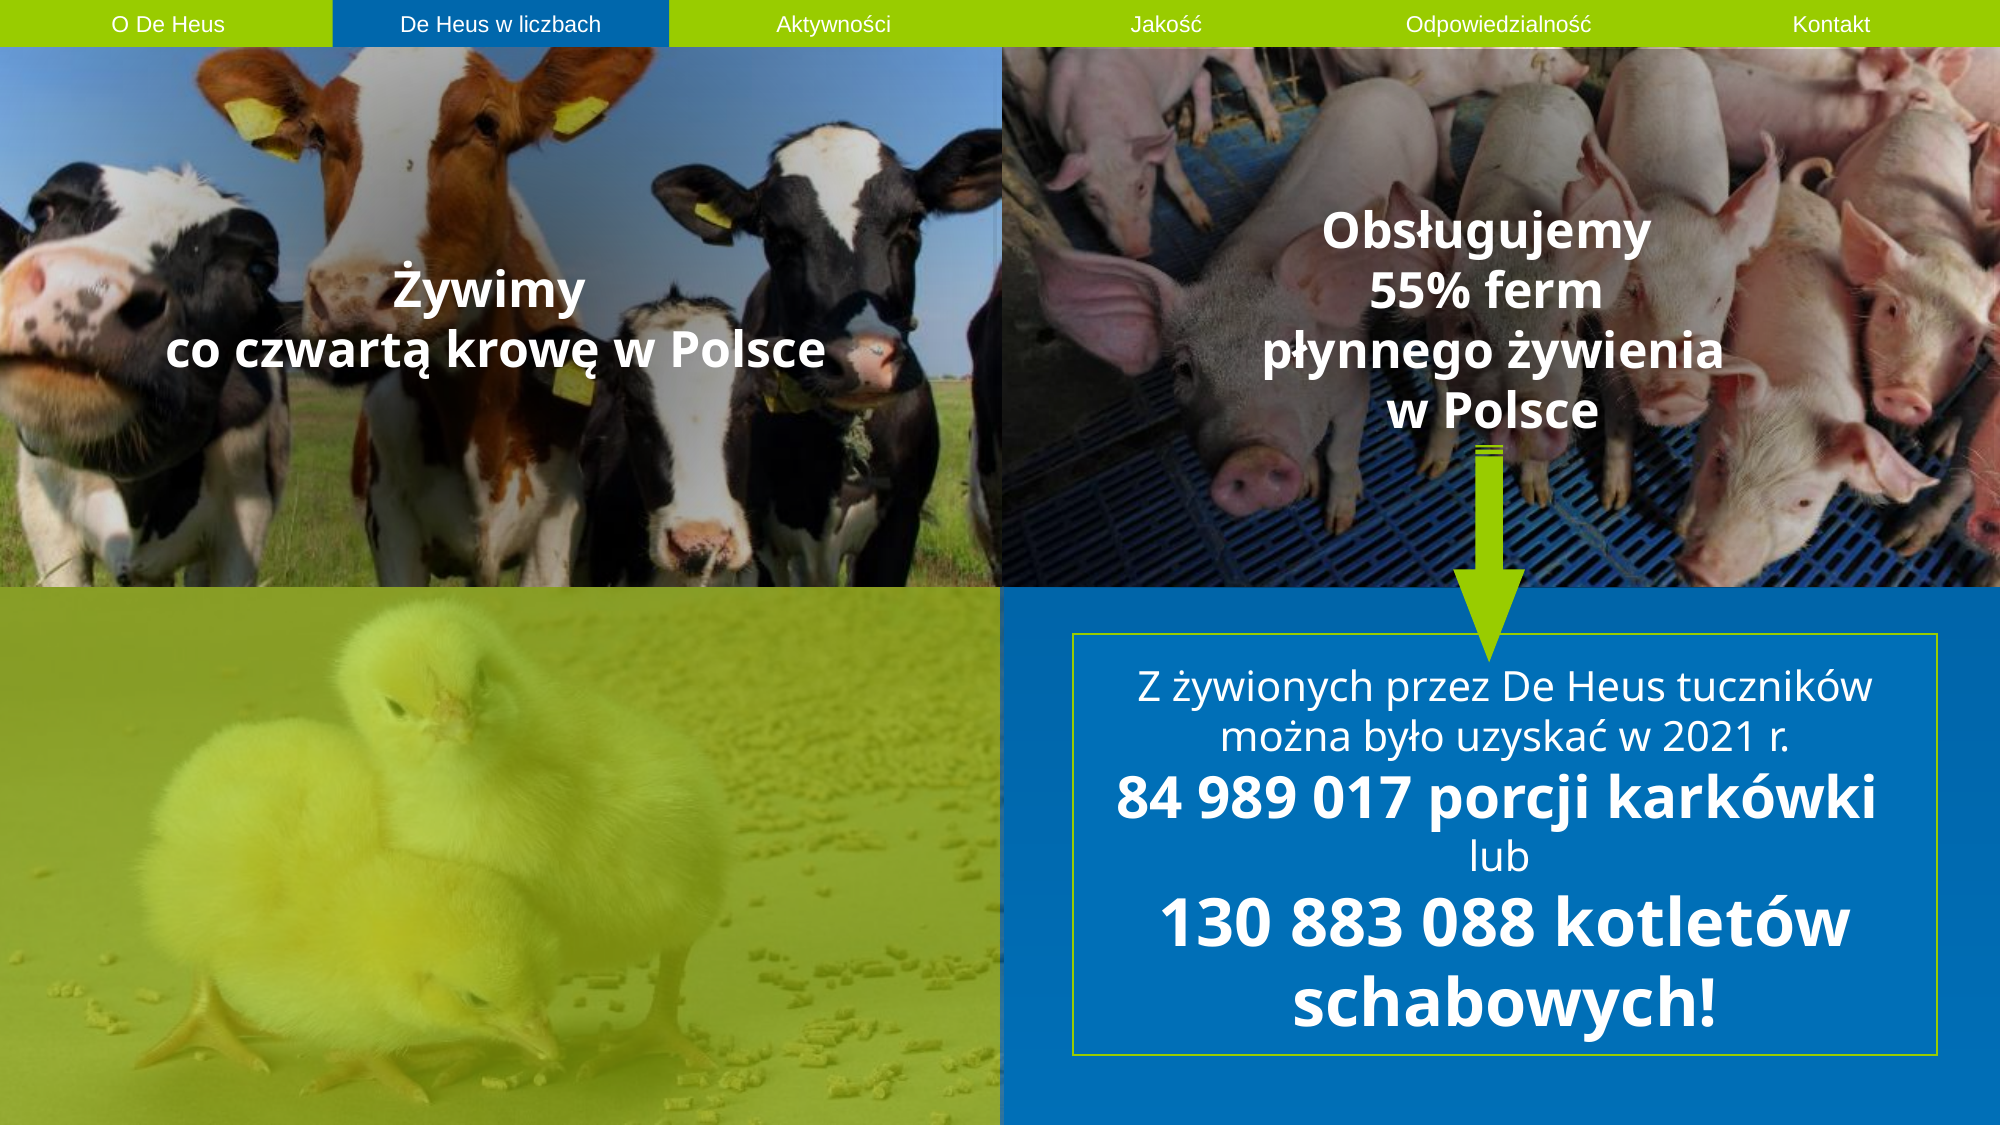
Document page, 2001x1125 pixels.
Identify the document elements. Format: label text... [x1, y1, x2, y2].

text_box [0, 0, 2000, 47]
text_box Z żywionych przez De Heus tuczników można było uzyskać w 2021 r. 84 989 017 porcji karkówki lub 130 883 088 kotletów schabowych! [1072, 633, 1938, 1056]
text_box [1458, 587, 1520, 666]
text_box [1004, 587, 2000, 1125]
picture [0, 47, 2000, 1125]
